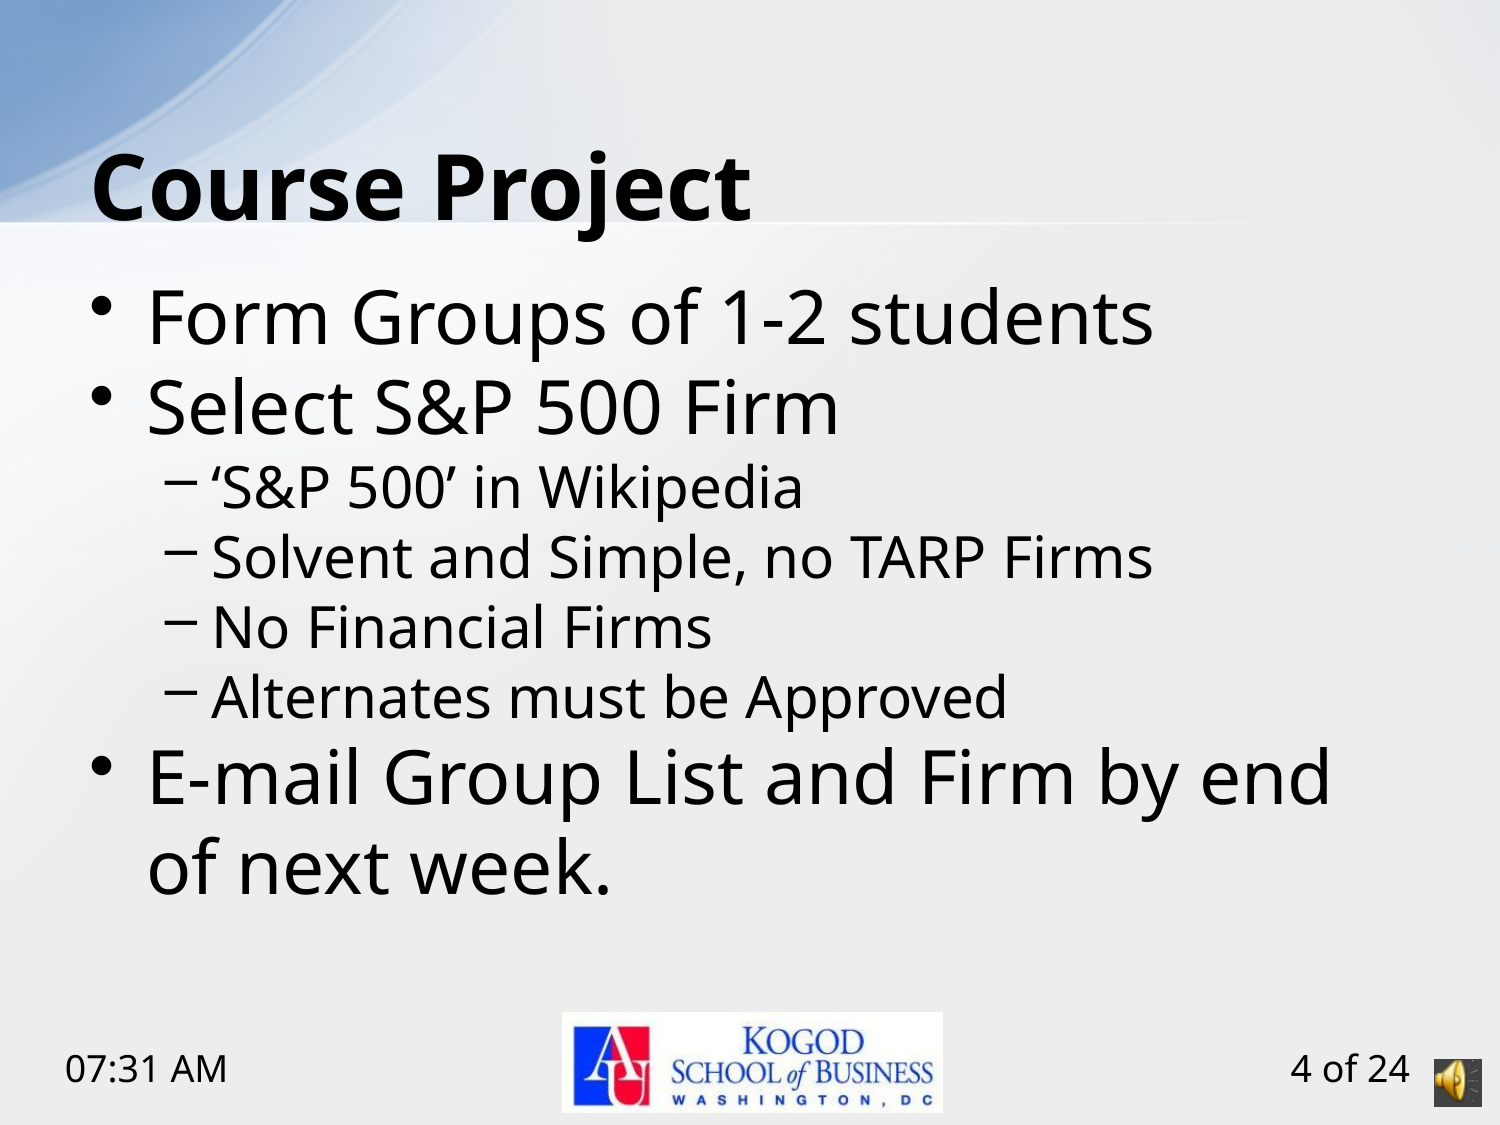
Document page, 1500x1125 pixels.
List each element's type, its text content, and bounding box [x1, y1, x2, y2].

title Course Project [75, 58, 1425, 247]
picture [0, 0, 1500, 1125]
list Form Groups of 1-2 students Select S&P 500 Firm ‘S&P 500’ in Wikipedia Solvent and Simple, no TARP Firms No Financial Firms Alternates must be Approved E-mail Group List and Firm by end of next week. [75, 262, 1425, 1005]
